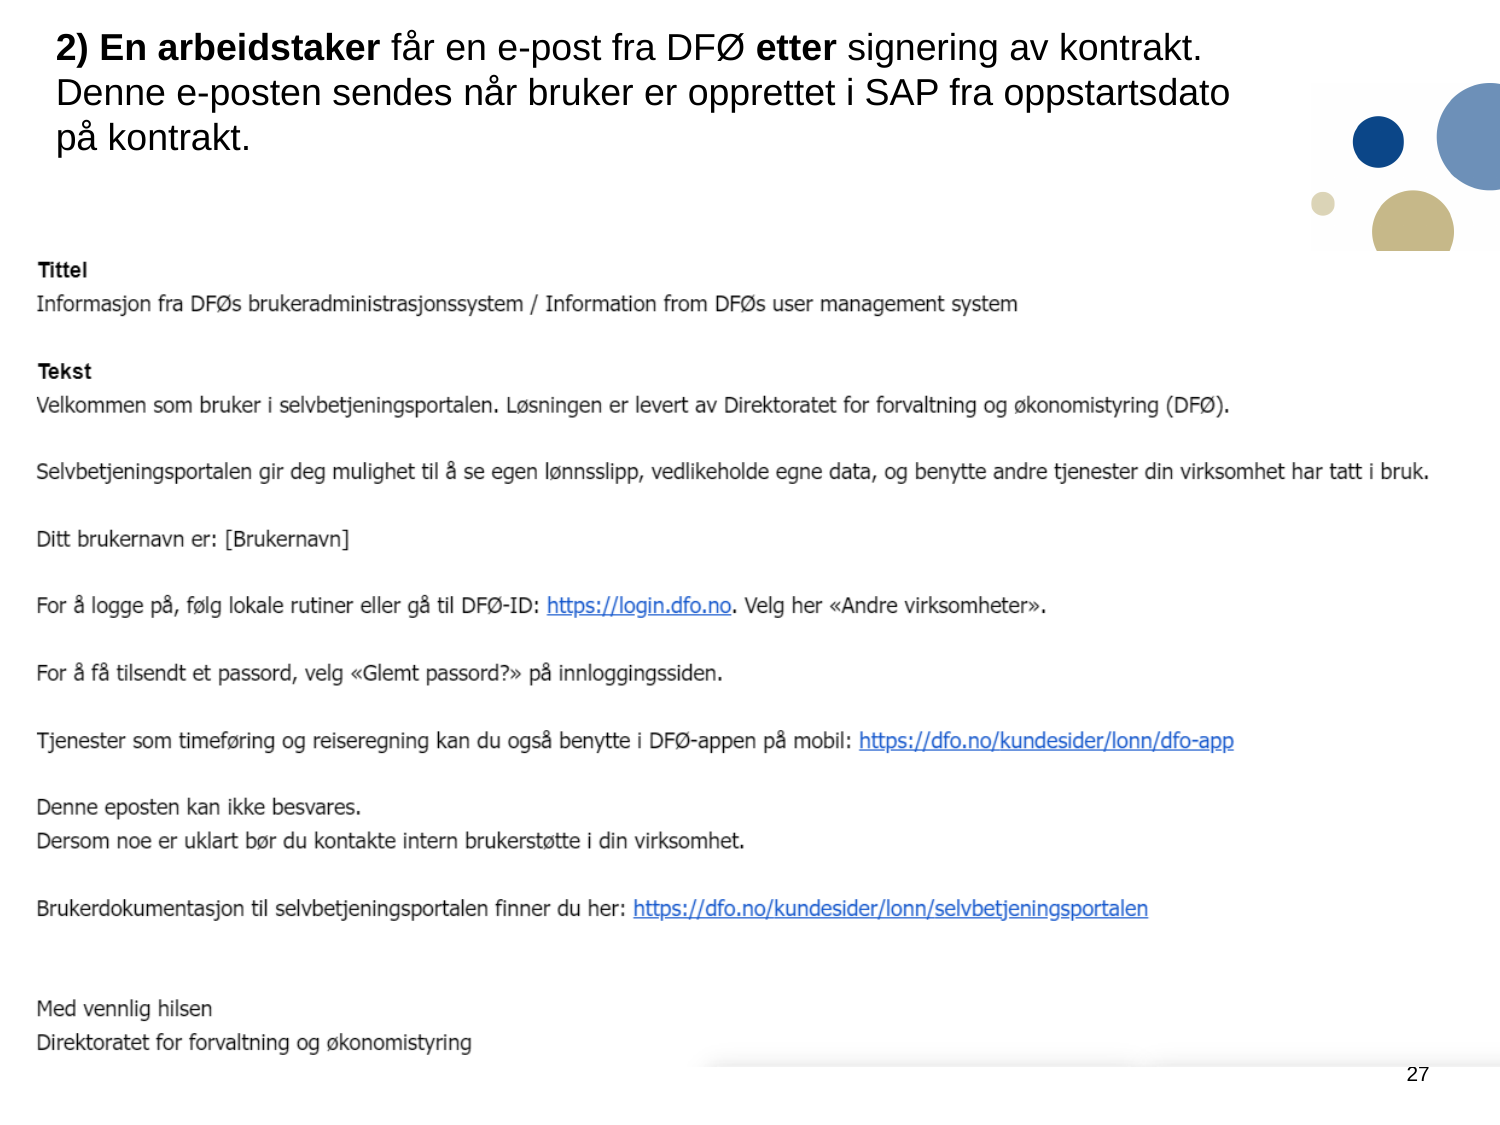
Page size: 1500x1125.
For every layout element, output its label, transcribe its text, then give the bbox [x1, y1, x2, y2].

picture [25, 83, 1500, 1068]
text_box 2) En arbeidstaker får en e-post fra DFØ etter signering av kontrakt. Denne e-posten sendes når bruker er opprettet i SAP fra oppstartsdato på kontrakt.​ [41, 15, 1295, 166]
